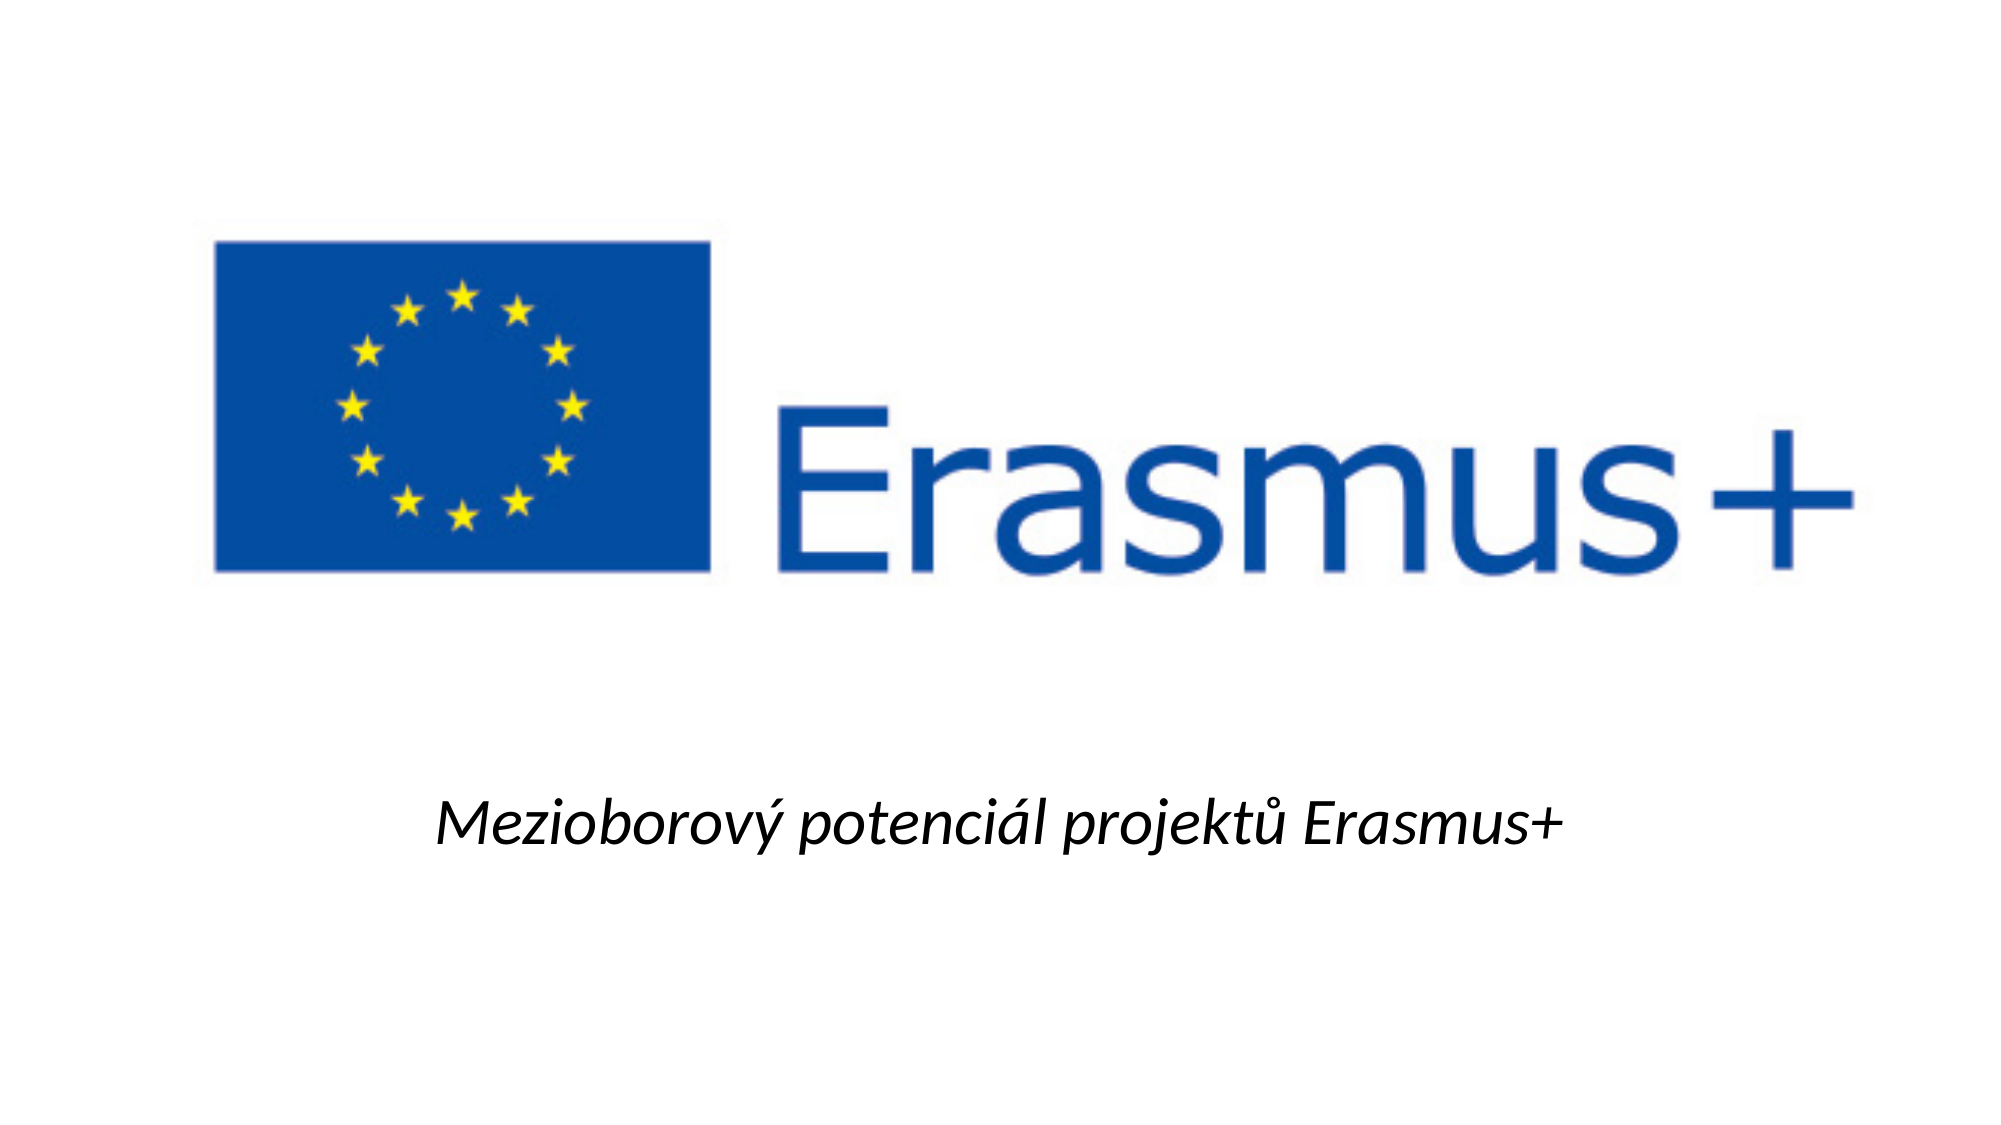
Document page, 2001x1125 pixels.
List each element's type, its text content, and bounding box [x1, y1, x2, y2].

subtitle Mezioborový potenciál projektů Erasmus+ [249, 779, 1750, 920]
picture [120, 147, 1950, 669]
